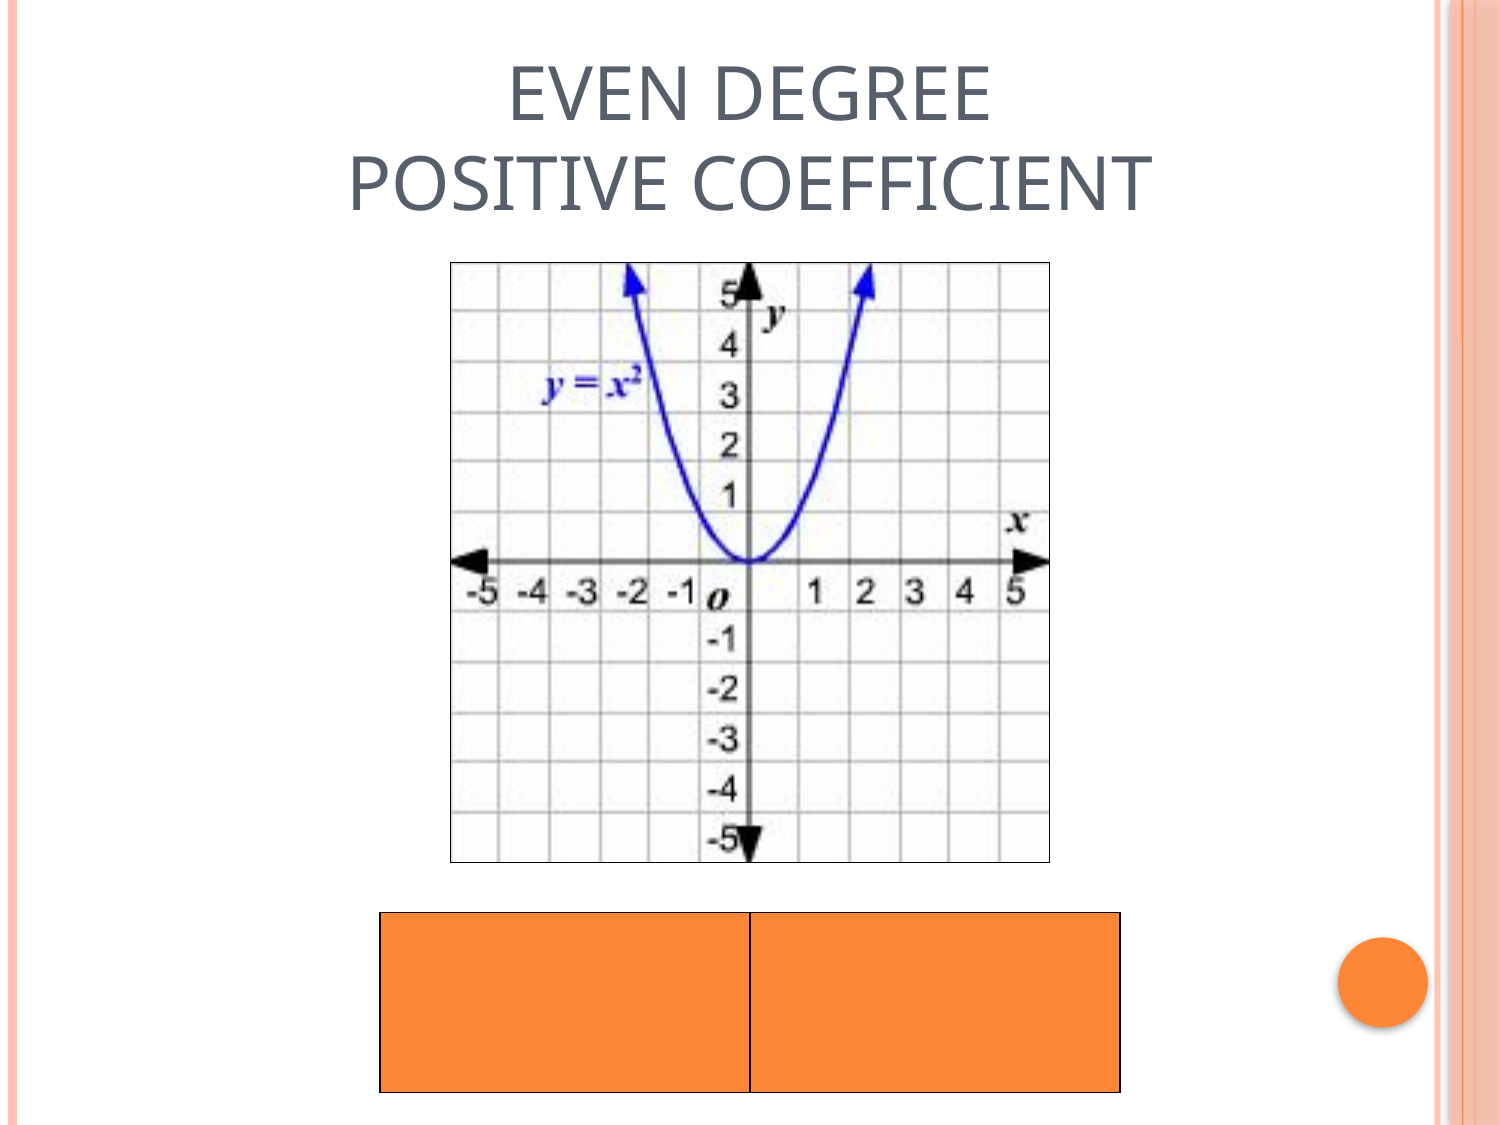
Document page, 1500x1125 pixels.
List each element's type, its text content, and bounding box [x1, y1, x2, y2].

picture [449, 261, 1051, 863]
title Even Degree Positive Coefficient [137, 45, 1363, 233]
